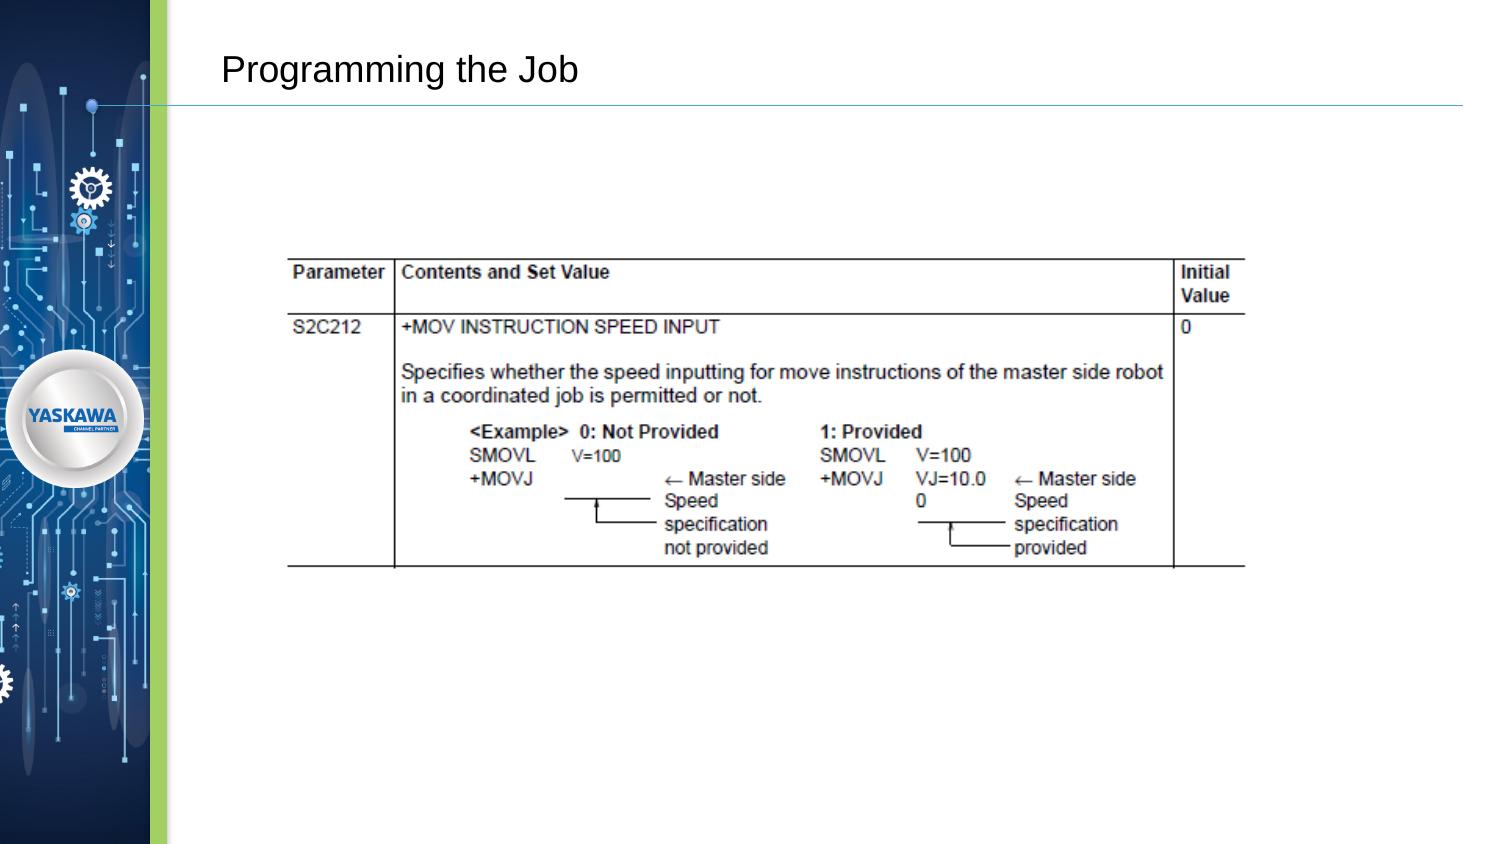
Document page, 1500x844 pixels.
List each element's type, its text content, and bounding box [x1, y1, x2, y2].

picture [269, 232, 1286, 612]
text_box Programming the Job [206, 37, 594, 97]
picture [0, 0, 170, 844]
text_box [85, 98, 98, 113]
